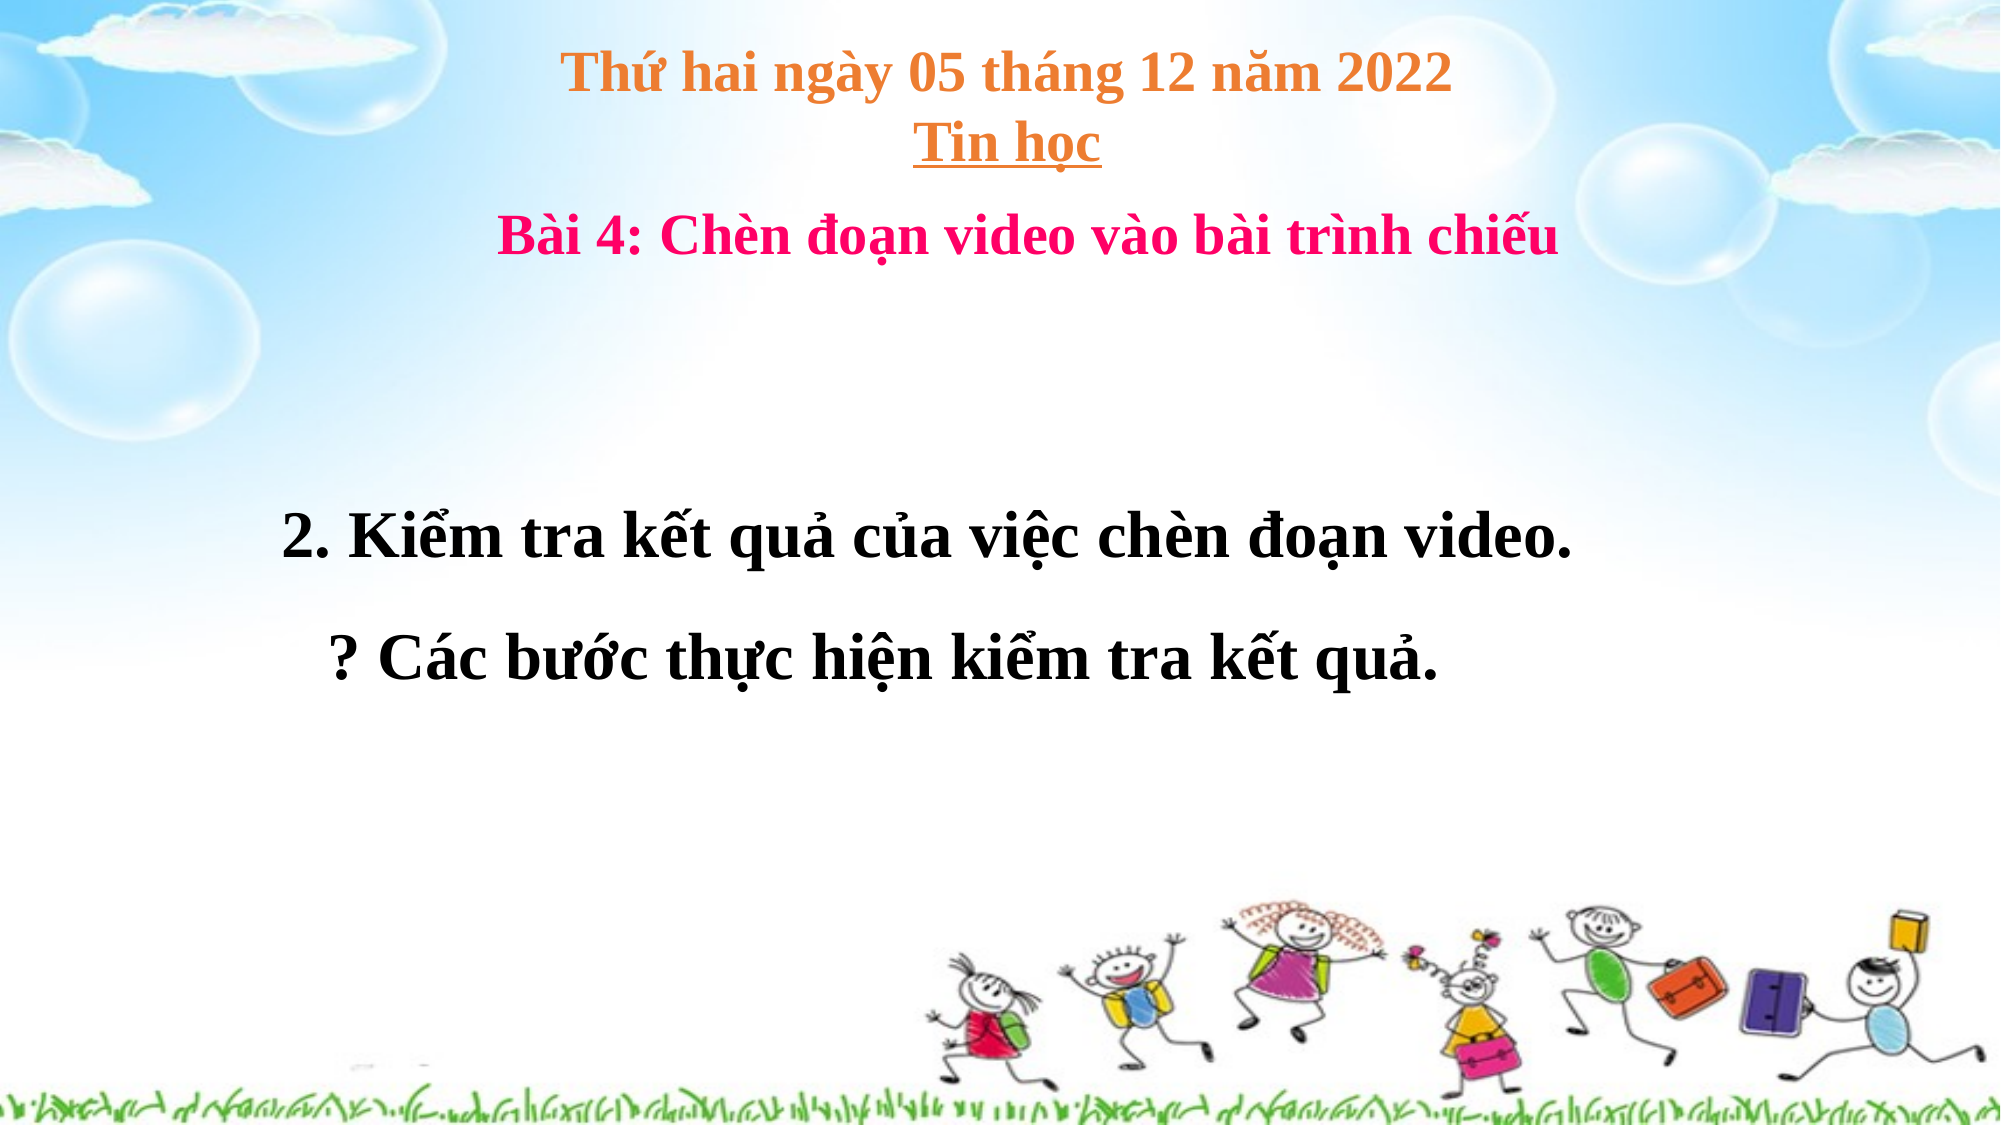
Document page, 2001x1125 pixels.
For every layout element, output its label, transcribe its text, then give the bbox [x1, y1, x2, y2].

text_box 2. Kiểm tra kết quả của việc chèn đoạn video. [266, 483, 1709, 578]
text_box ? Các bước thực hiện kiểm tra kết quả. [312, 605, 1772, 781]
text_box Bài 4: Chèn đoạn video vào bài trình chiếu [432, 189, 1626, 274]
text_box Thứ hai ngày 05 tháng 12 năm 2022 Tin học [382, 25, 1633, 181]
picture [0, 0, 2001, 1125]
